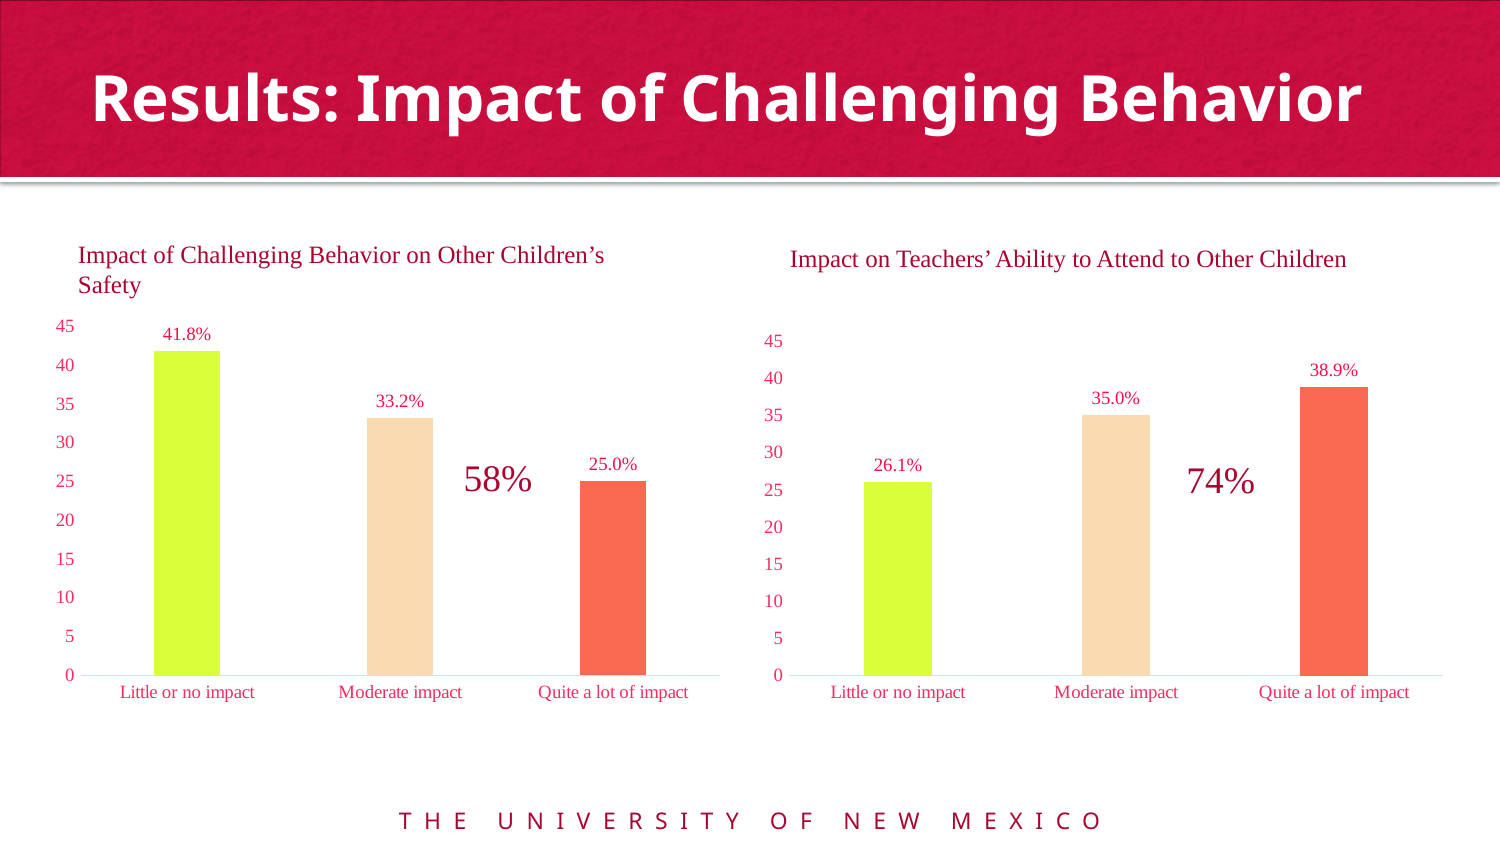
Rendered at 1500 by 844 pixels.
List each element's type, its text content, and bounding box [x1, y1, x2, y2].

picture [0, 0, 1500, 177]
text_box Impact of Challenging Behavior on Other Children’s Safety [63, 231, 629, 305]
title Results: Impact of Challenging Behavior [75, 19, 1425, 174]
text_box Impact on Teachers’ Ability to Attend to Other Children [775, 235, 1446, 280]
chart [749, 322, 1458, 712]
chart [41, 306, 734, 712]
